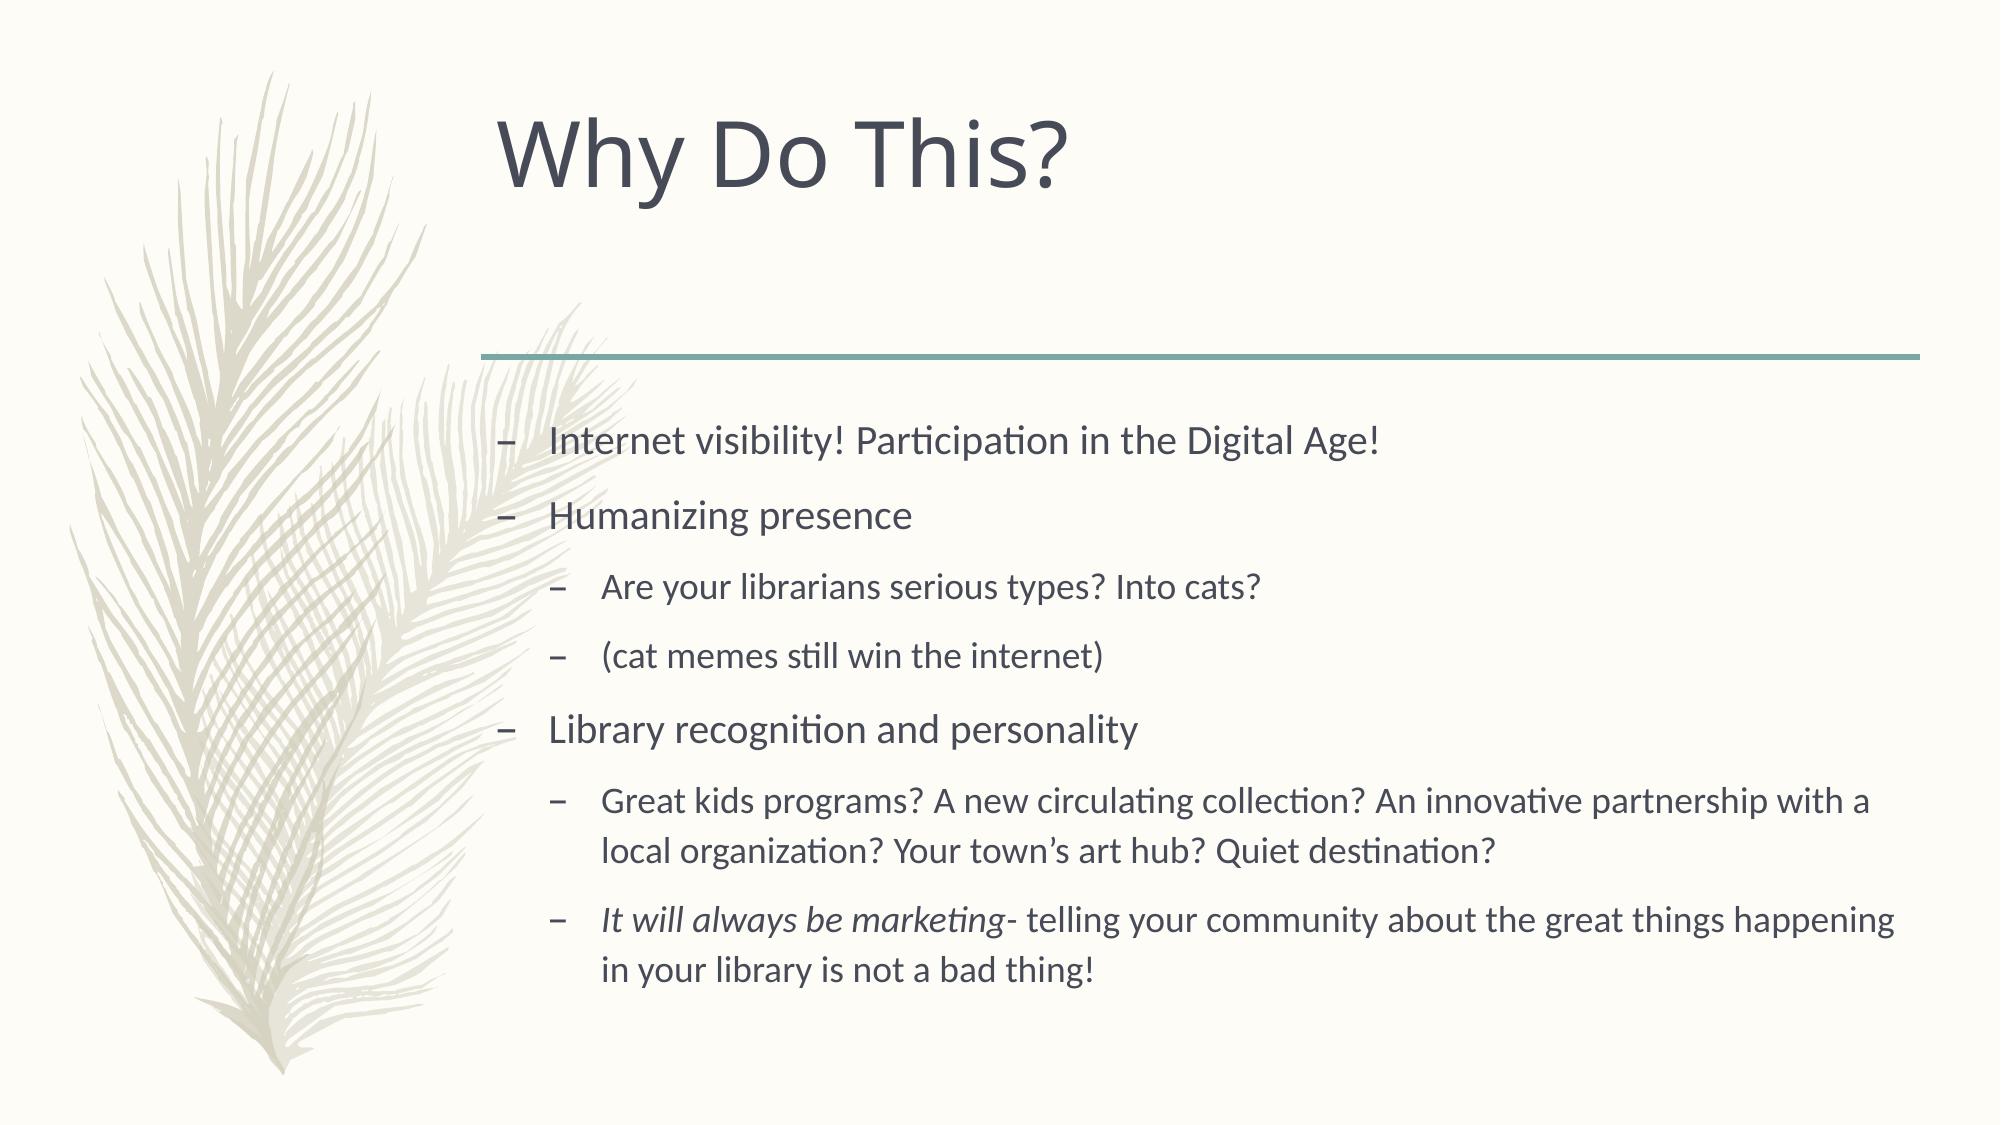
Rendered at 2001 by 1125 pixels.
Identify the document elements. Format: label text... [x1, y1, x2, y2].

title Why Do This? [481, 93, 1920, 350]
list Internet visibility! Participation in the Digital Age! Humanizing presence Are your librarians serious types? Into cats? (cat memes still win the internet) Library recognition and personality Great kids programs? A new circulating collection? An innovative partnership with a local organization? Your town’s art hub? Quiet destination? It will always be marketing- telling your community about the great things happening in your library is not a bad thing! [481, 399, 1920, 999]
